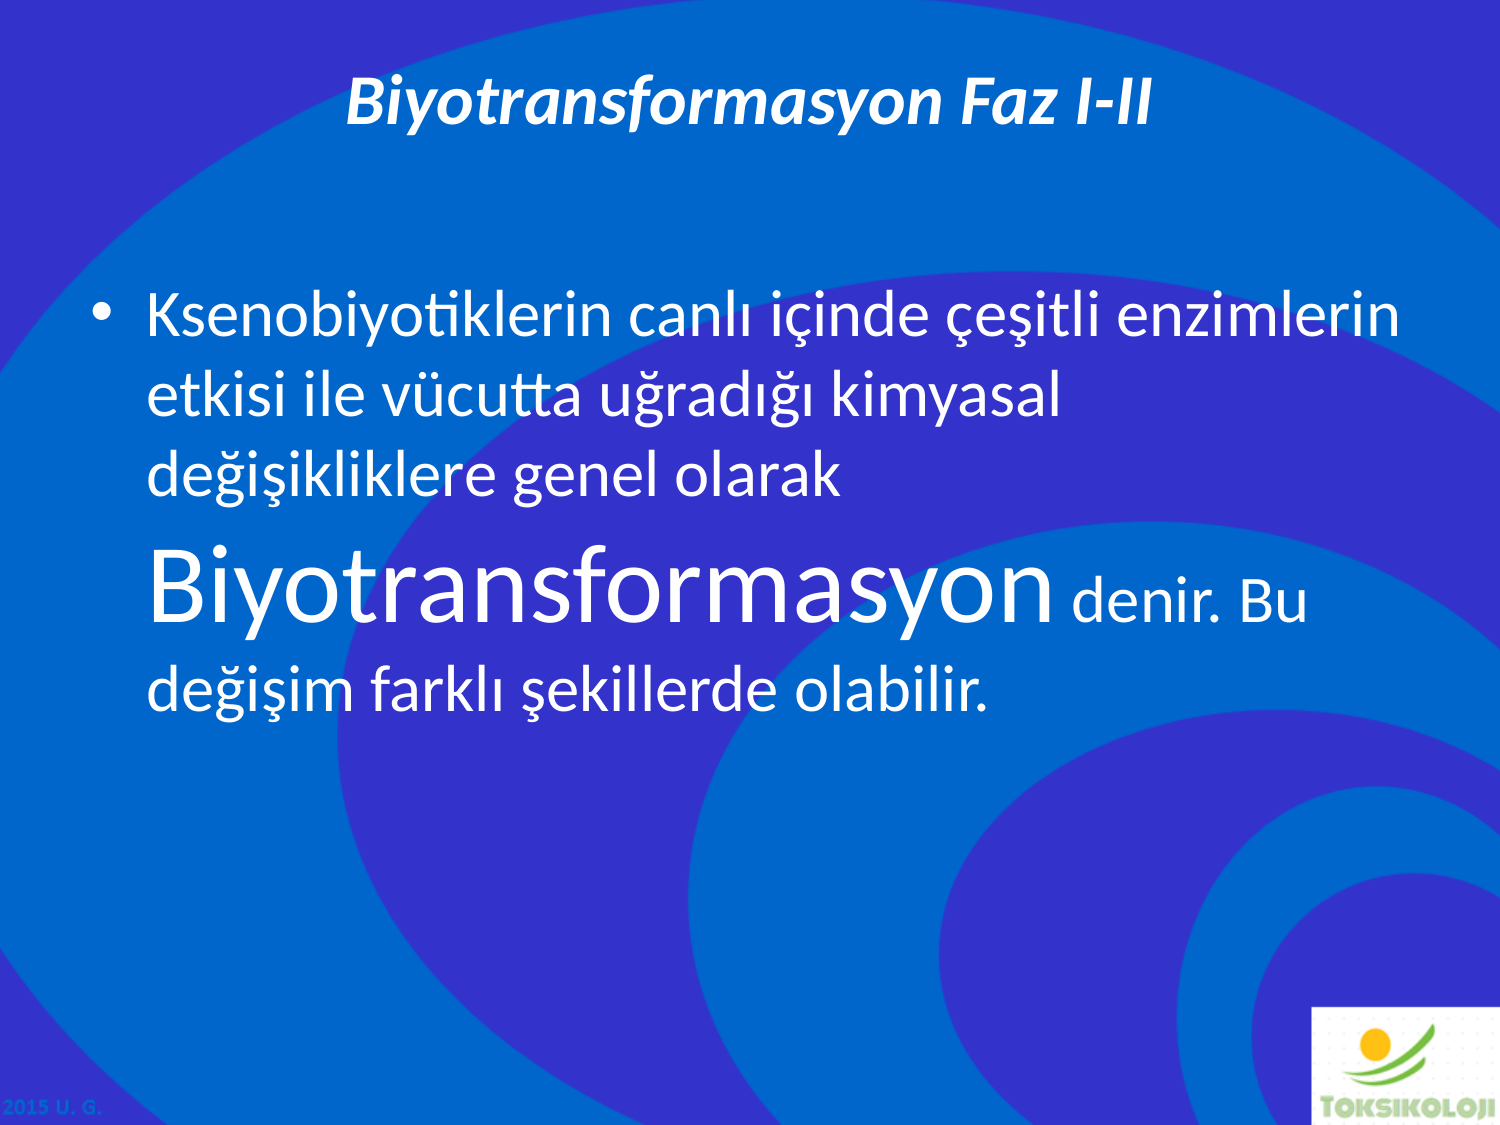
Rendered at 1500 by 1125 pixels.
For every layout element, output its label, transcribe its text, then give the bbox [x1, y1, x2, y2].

title Biyotransformasyon Faz I-II [75, 45, 1425, 233]
picture [0, 0, 1500, 1125]
list Ksenobiyotiklerin canlı içinde çeşitli enzimlerin etkisi ile vücutta uğradığı kimyasal değişikliklere genel olarak Biyotransformasyon denir. Bu değişim farklı şekillerde olabilir. [75, 262, 1425, 1005]
